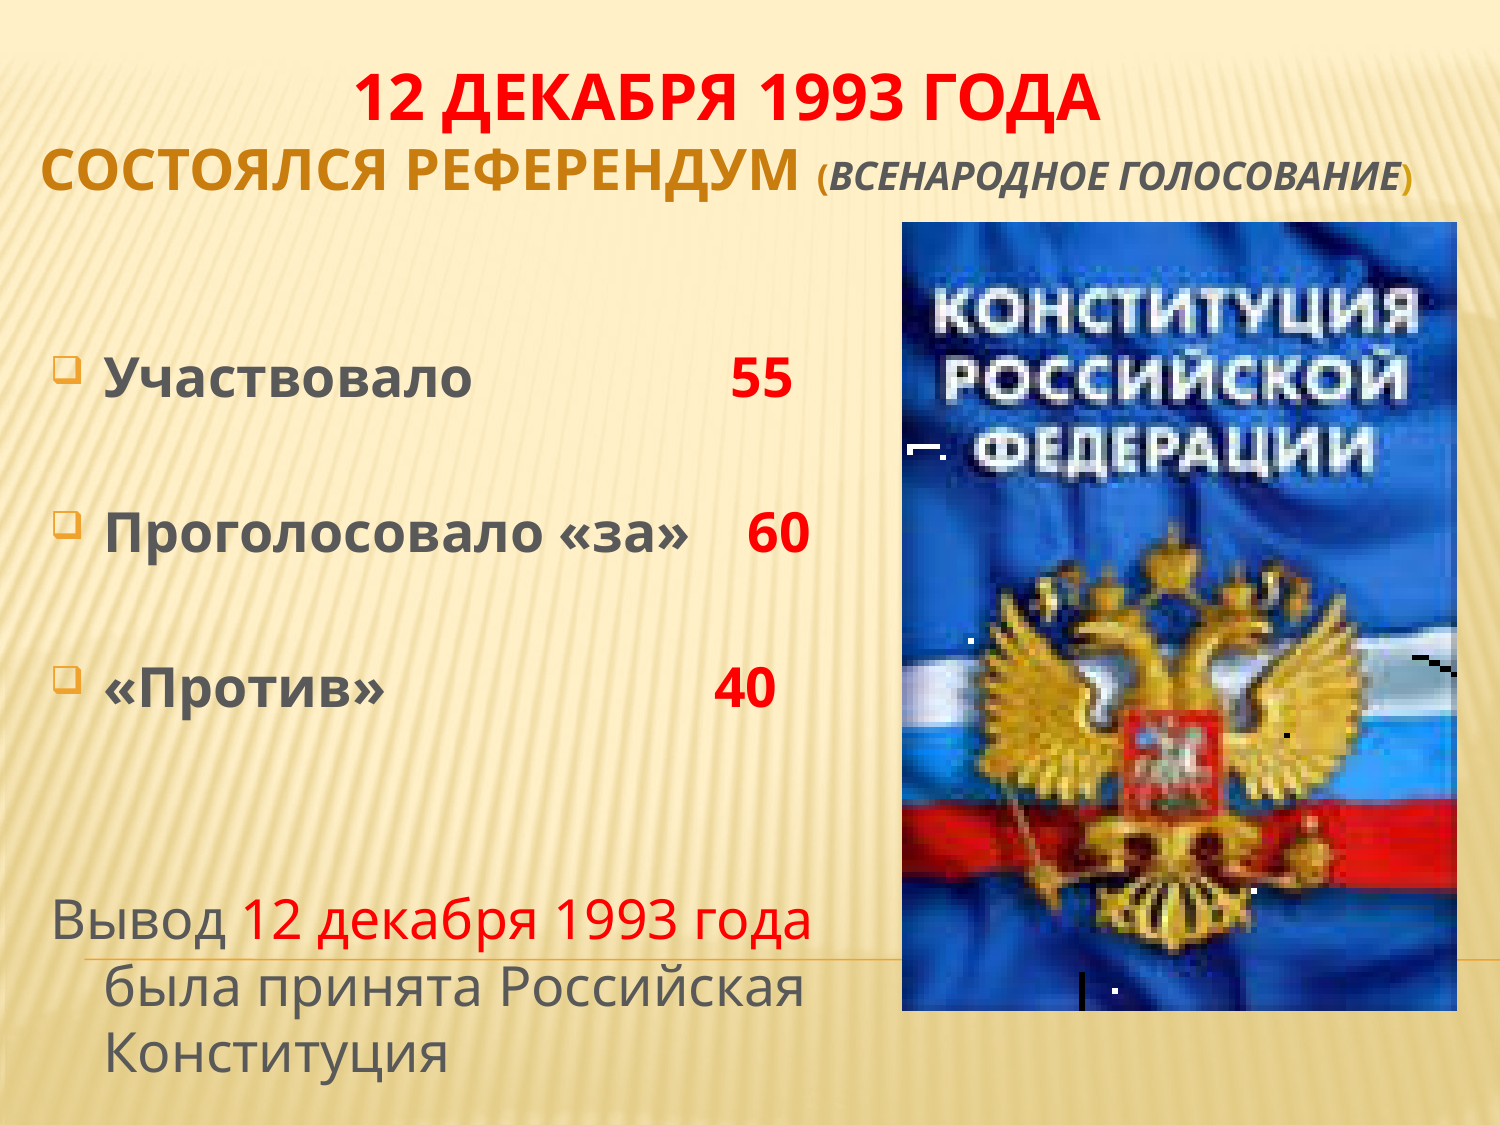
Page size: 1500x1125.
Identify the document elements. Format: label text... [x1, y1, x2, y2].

list Участвовало 55 Проголосовало «за» 60 «Против» 40 Вывод 12 декабря 1993 года была принята Российская Конституция [35, 257, 856, 1102]
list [902, 222, 1458, 1011]
title 12 декабря 1993 года Состоялся референдум (всенародное голосование) [0, 46, 1454, 211]
